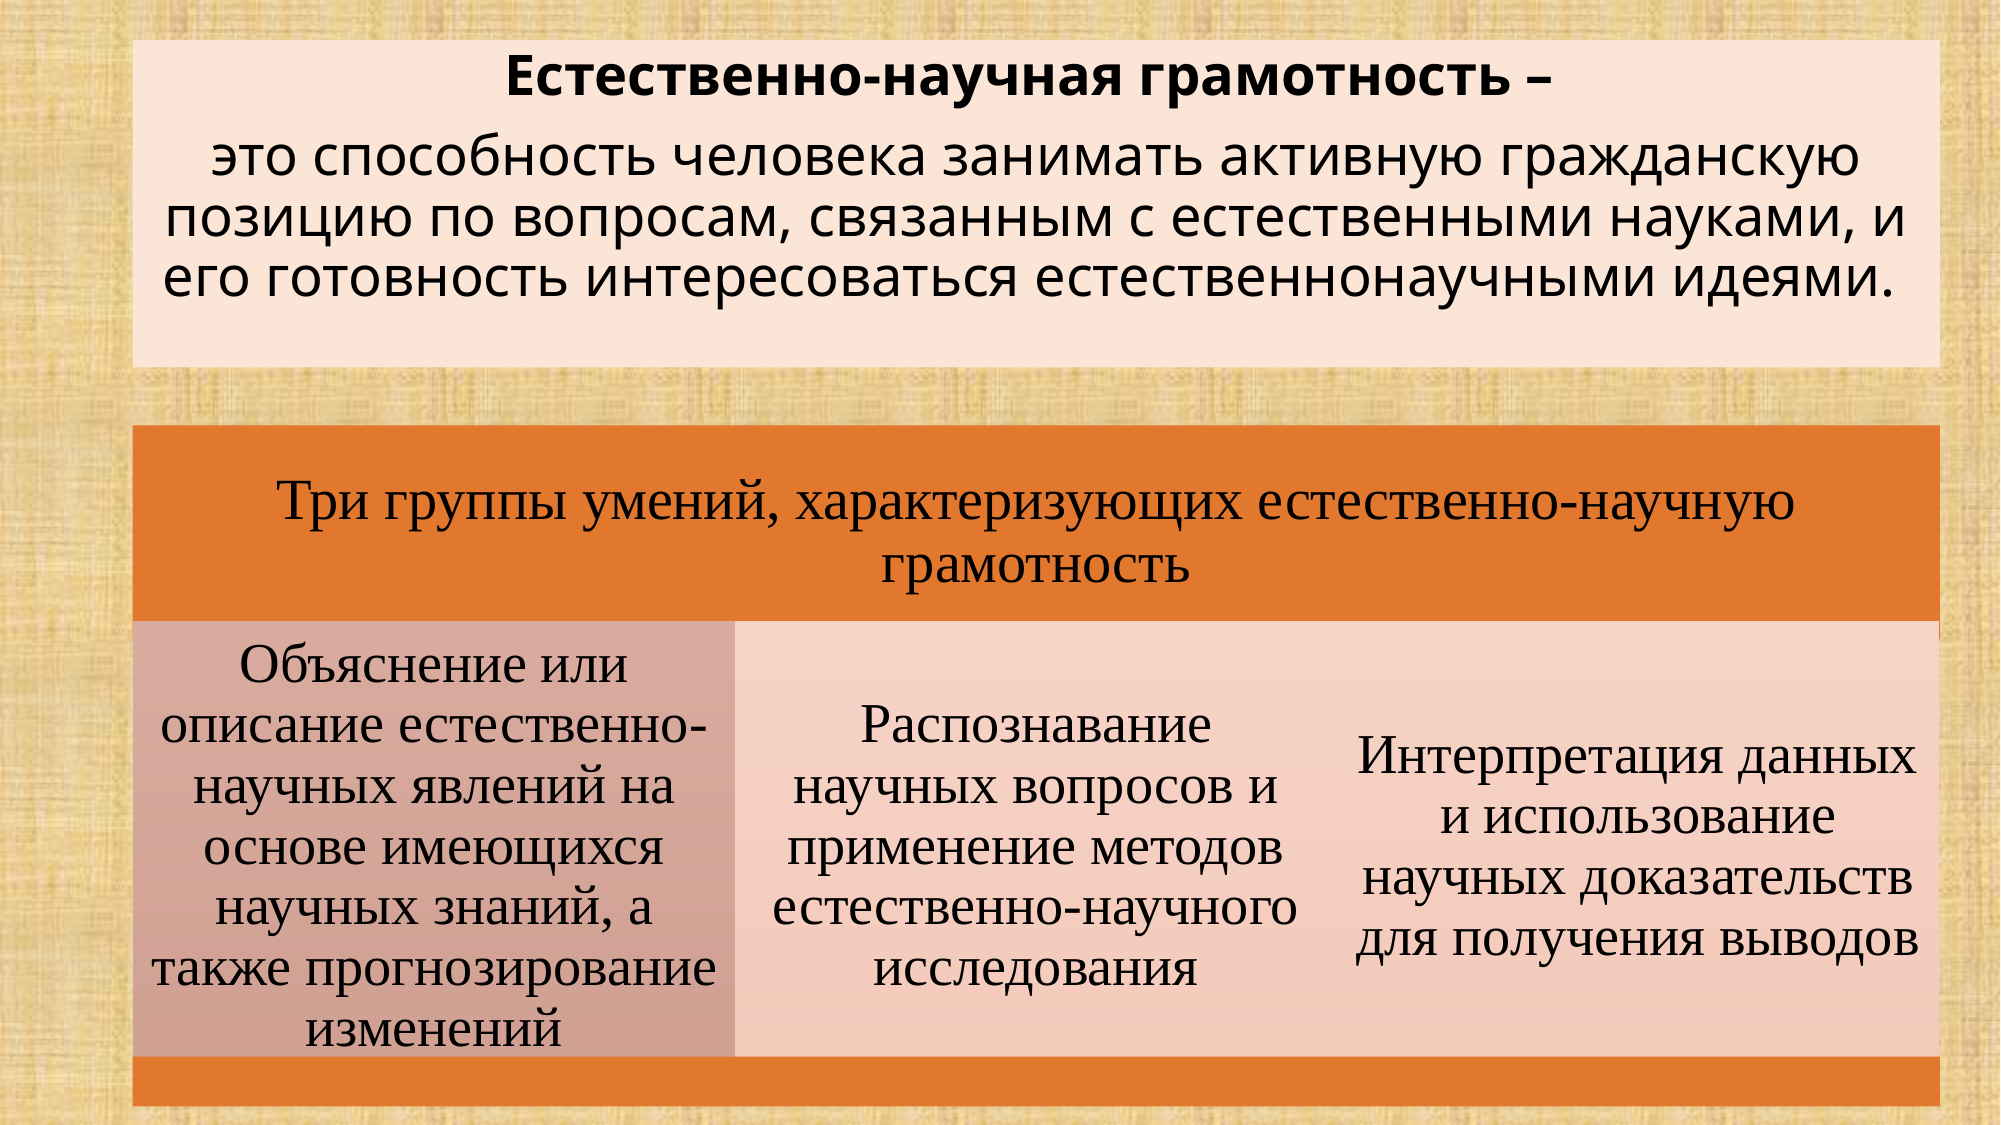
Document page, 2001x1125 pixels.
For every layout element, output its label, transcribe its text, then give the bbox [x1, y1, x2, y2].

picture [0, 0, 2001, 1125]
subtitle Естественно-научная грамотность – это способность человека занимать активную гражданскую позицию по вопросам, связанным с естественными науками, и его готовность интересоваться естественнонаучными идеями. [132, 39, 1940, 368]
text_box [132, 95, 1895, 348]
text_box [132, 407, 1940, 1121]
